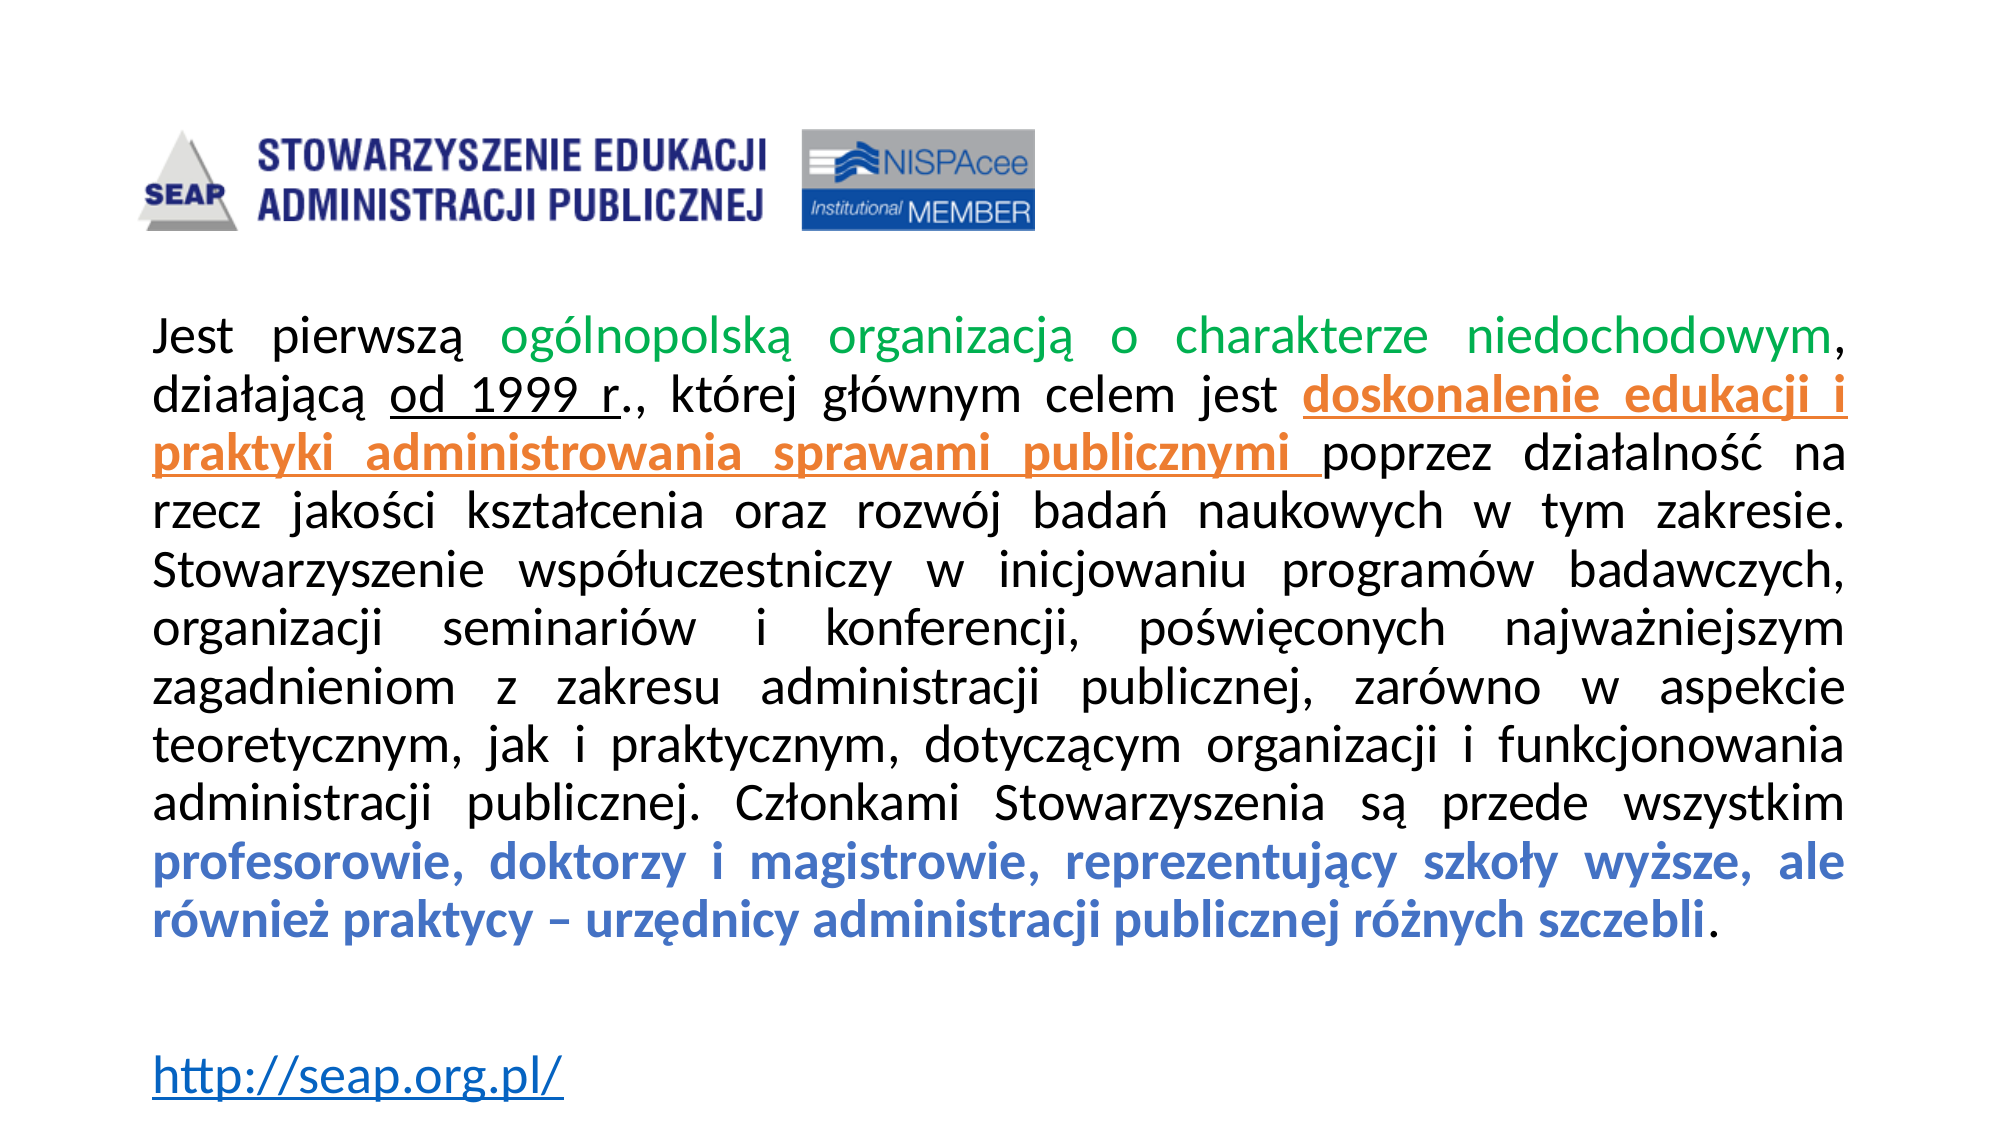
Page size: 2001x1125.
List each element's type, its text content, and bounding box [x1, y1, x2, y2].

picture [137, 129, 1035, 231]
list Jest pierwszą ogólnopolską organizacją o charakterze niedochodowym, działającą od 1999 r., której głównym celem jest doskonalenie edukacji i praktyki administrowania sprawami publicznymi poprzez działalność na rzecz jakości kształcenia oraz rozwój badań naukowych w tym zakresie. Stowarzyszenie współuczestniczy w inicjowaniu programów badawczych, organizacji seminariów i konferencji, poświęconych najważniejszym zagadnieniom z zakresu administracji publicznej, zarówno w aspekcie teoretycznym, jak i praktycznym, dotyczącym organizacji i funkcjonowania administracji publicznej. Członkami Stowarzyszenia są przede wszystkim profesorowie, doktorzy i magistrowie, reprezentujący szkoły wyższe, ale również praktycy – urzędnicy administracji publicznej różnych szczebli. http://seap.org.pl/ [137, 299, 1863, 1125]
